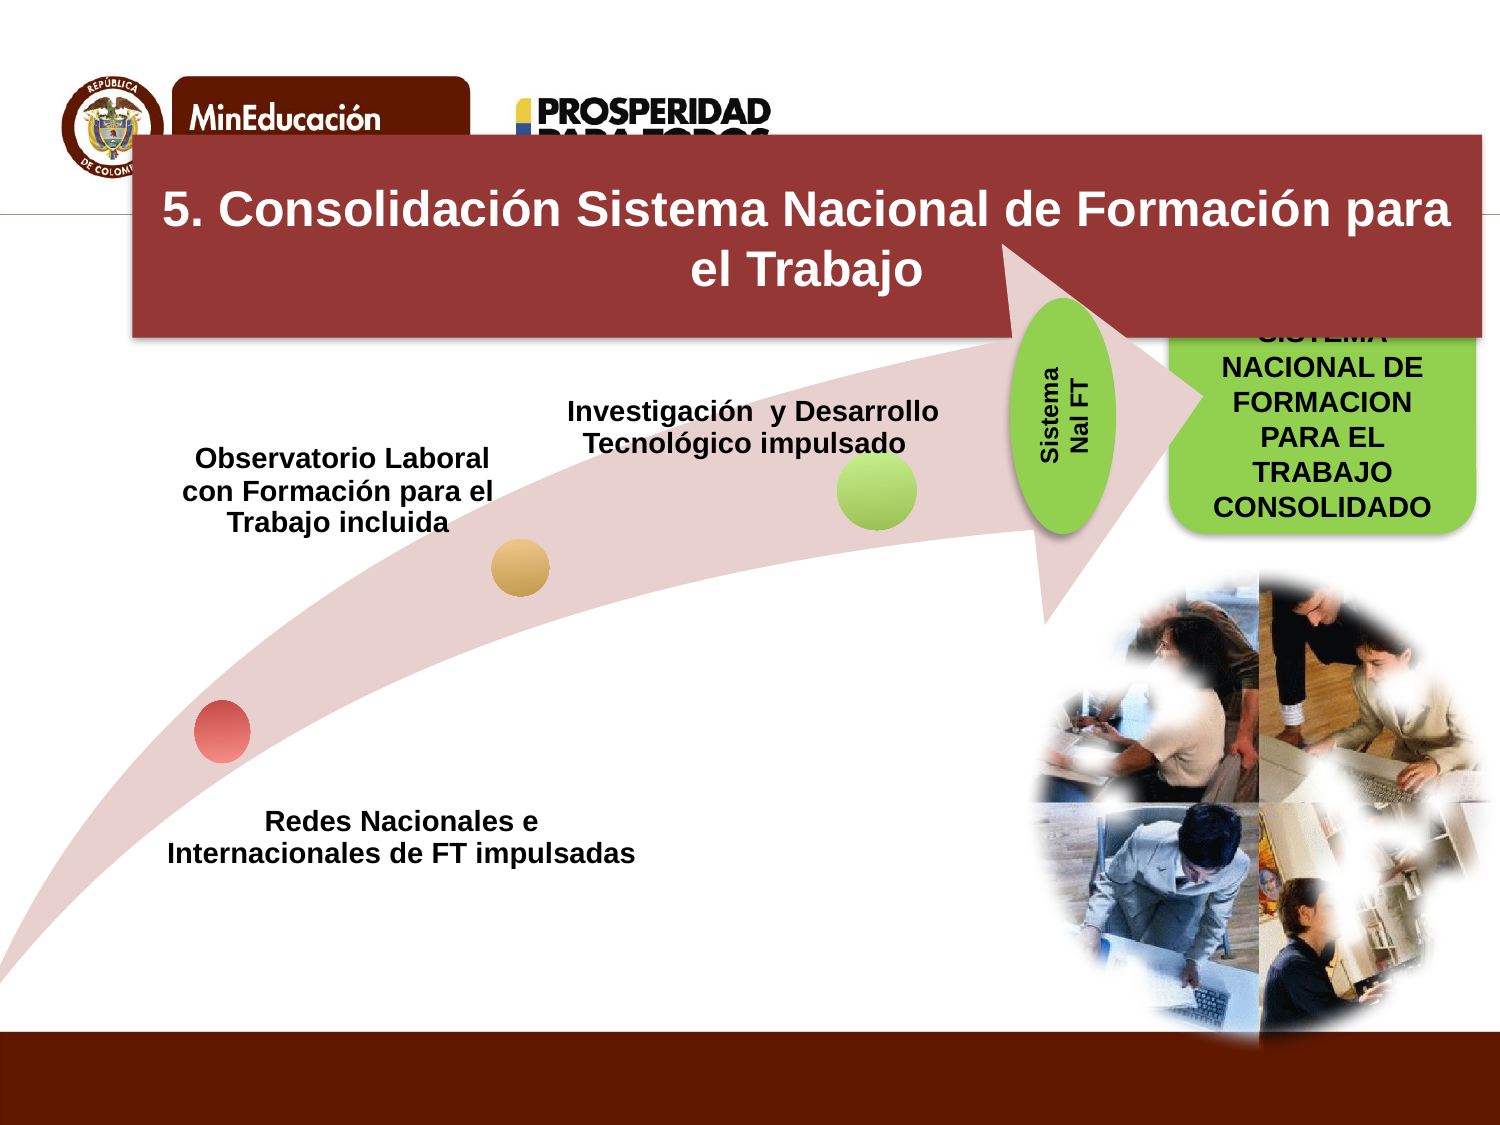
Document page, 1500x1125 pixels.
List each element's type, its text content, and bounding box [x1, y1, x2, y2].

picture [0, 0, 1500, 1125]
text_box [0, 243, 1204, 1036]
title 5. Consolidación Sistema Nacional de Formación para el Trabajo [132, 134, 1483, 338]
text_box SISTEMA NACIONAL DE FORMACION PARA EL TRABAJO CONSOLIDADO [1209, 346, 1478, 535]
